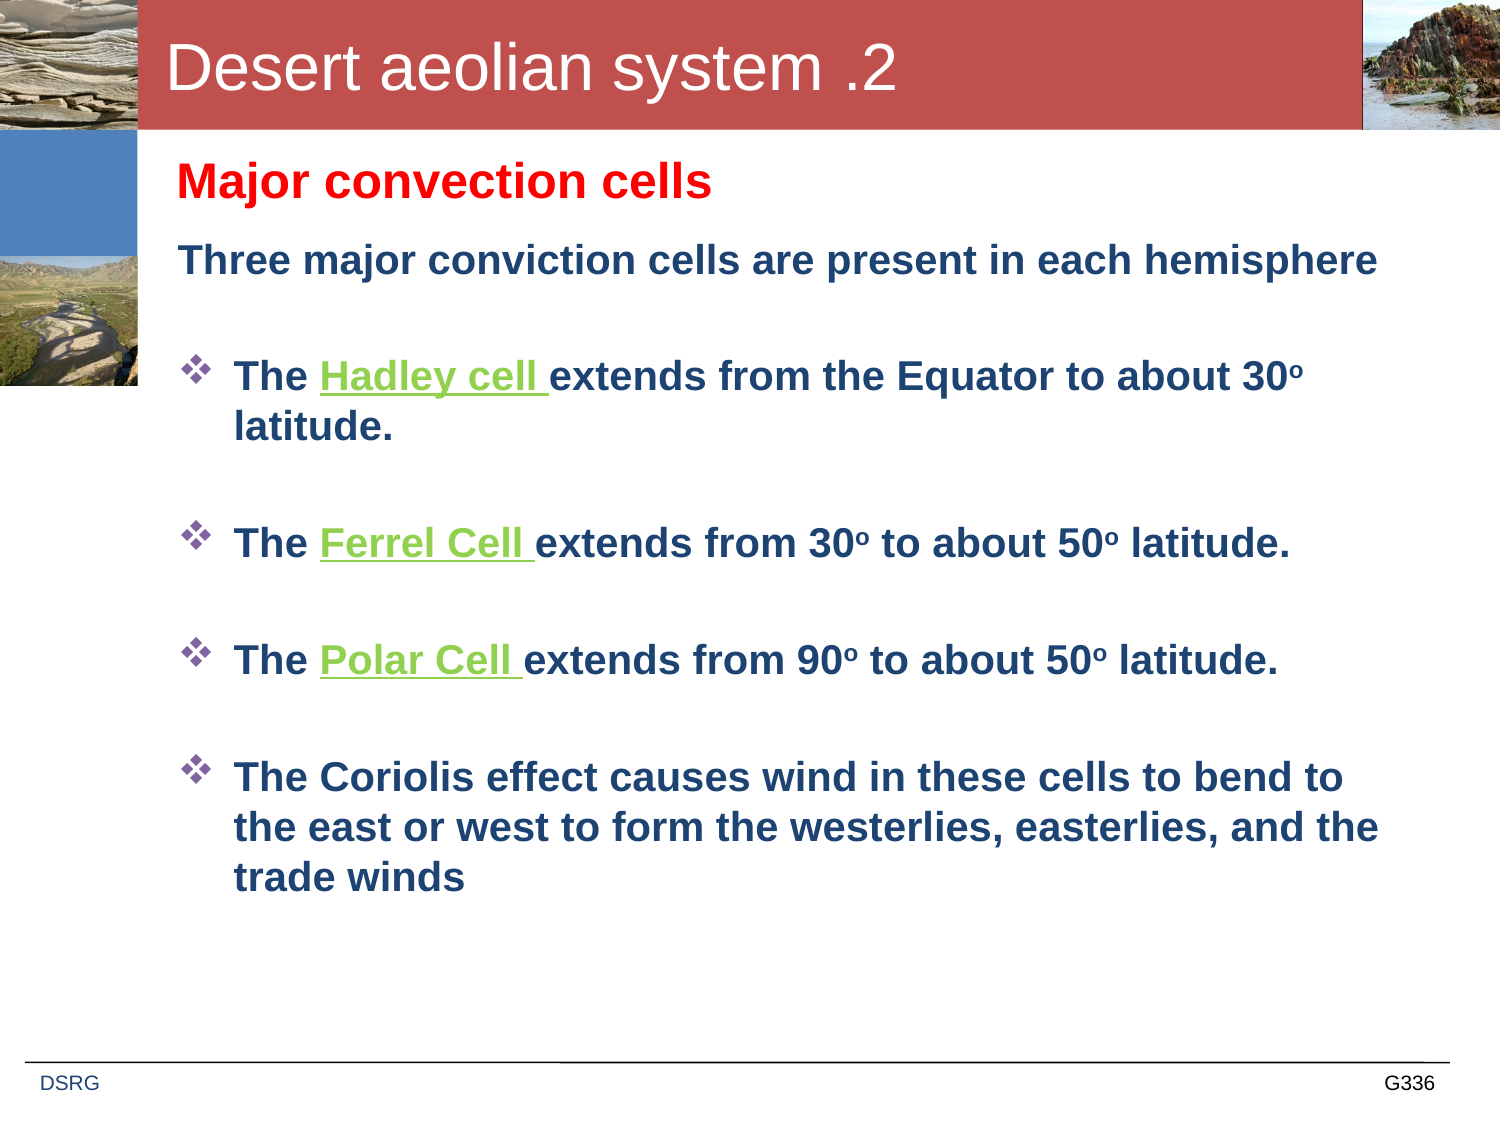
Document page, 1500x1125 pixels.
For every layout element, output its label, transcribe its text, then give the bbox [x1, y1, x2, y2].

text_box Major convection cells [147, 131, 1388, 225]
title 2. Desert aeolian system [150, 17, 1350, 111]
slide_number G336 [1100, 1062, 1450, 1103]
footer DSRG [24, 1062, 500, 1125]
list Three major conviction cells are present in each hemisphere The Hadley cell extends from the Equator to about 30o latitude. The Ferrel Cell extends from 30o to about 50o latitude. The Polar Cell extends from 90o to about 50o latitude. The Coriolis effect causes wind in these cells to bend to the east or west to form the westerlies, easterlies, and the trade winds [162, 224, 1425, 953]
picture [0, 0, 138, 130]
picture [1362, 0, 1500, 130]
picture [0, 256, 138, 386]
